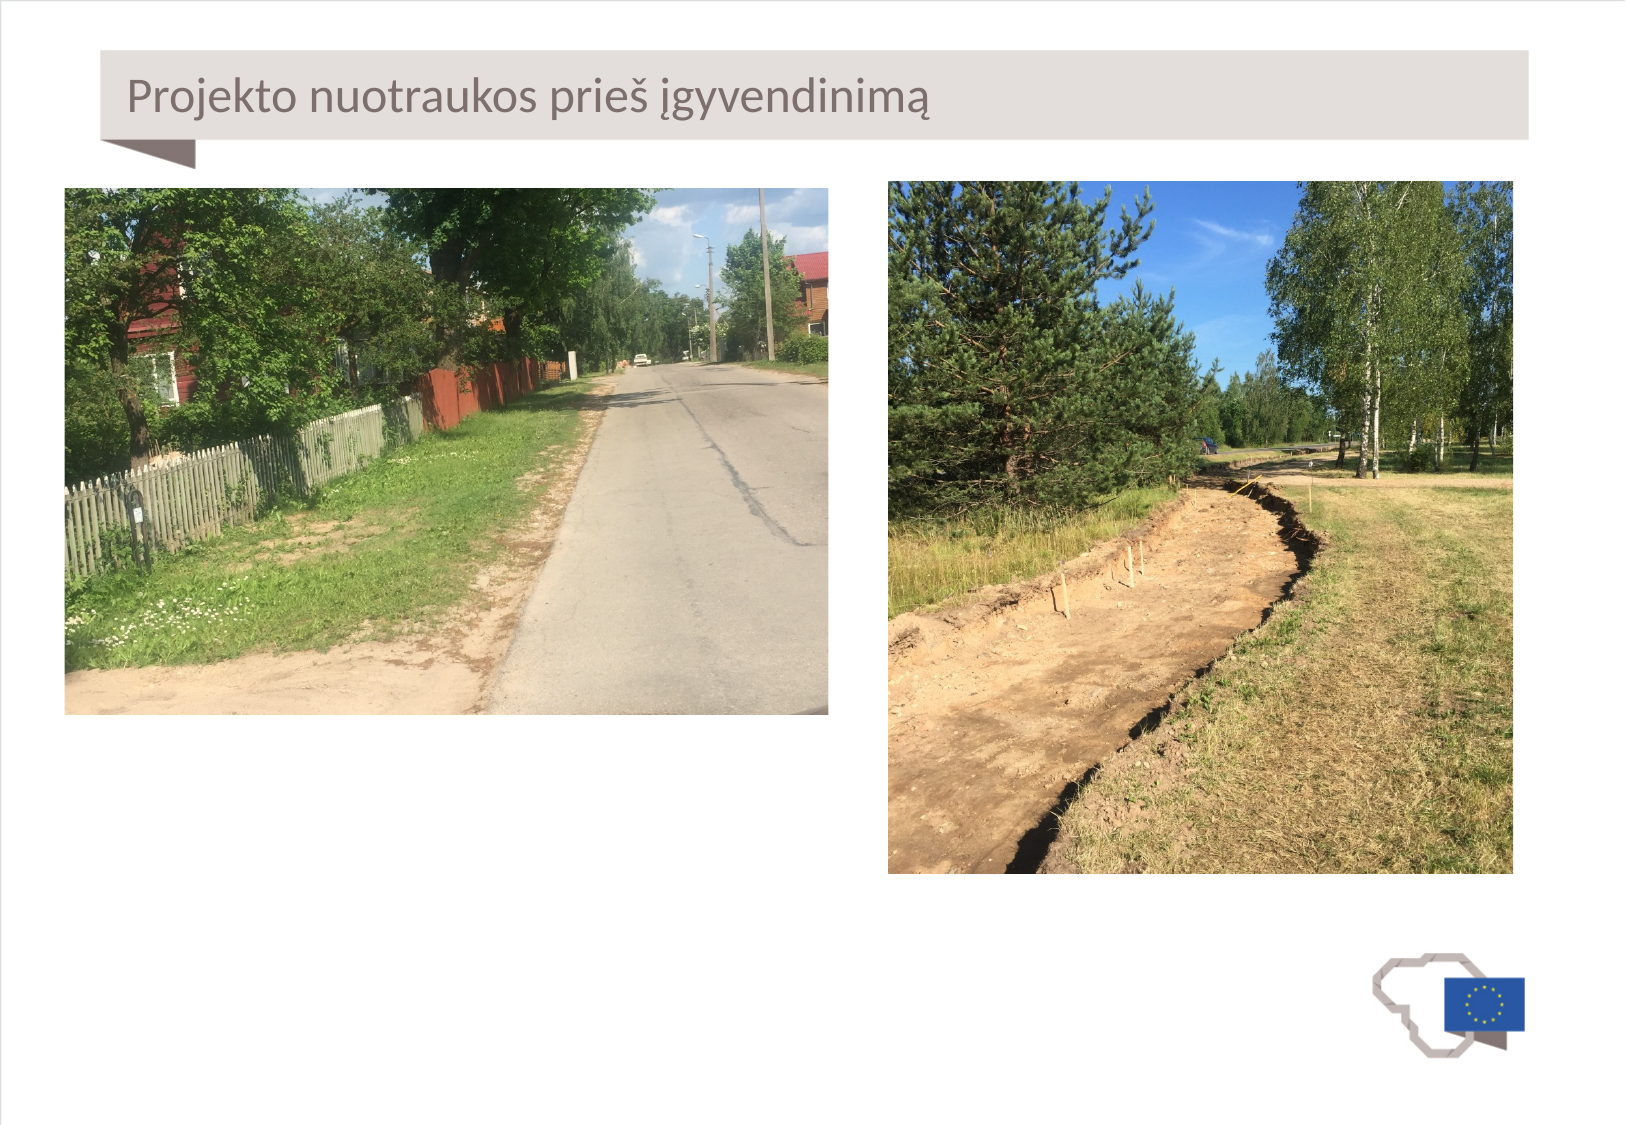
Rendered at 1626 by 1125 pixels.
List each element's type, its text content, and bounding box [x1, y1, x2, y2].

picture [0, 0, 1626, 1125]
title Projekto nuotraukos prieš įgyvendinimą [111, 52, 1514, 141]
